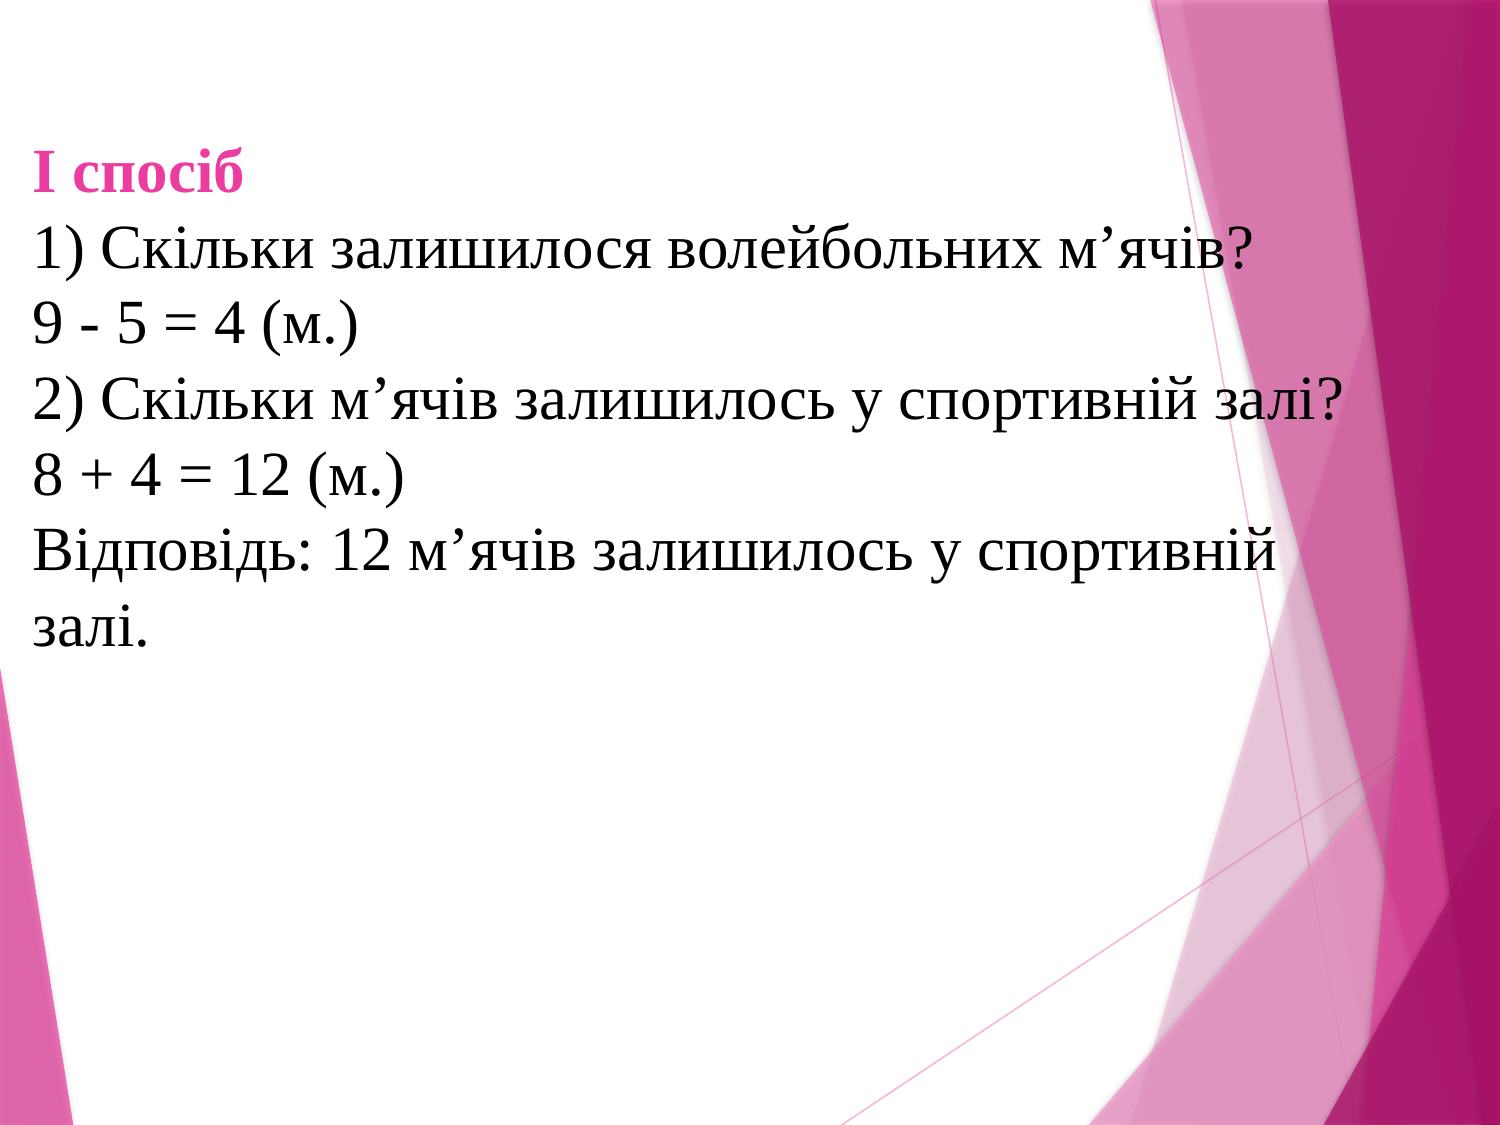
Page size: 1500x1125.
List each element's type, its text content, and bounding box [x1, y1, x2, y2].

title I спосіб 1) Скільки залишилося волейбольних м’ячів? 9 - 5 = 4 (м.) 2) Скільки м’ячів залишилось у спортивній залі? 8 + 4 = 12 (м.) Відповідь: 12 м’ячів залишилось у спортивній залі. [17, 46, 1388, 1045]
